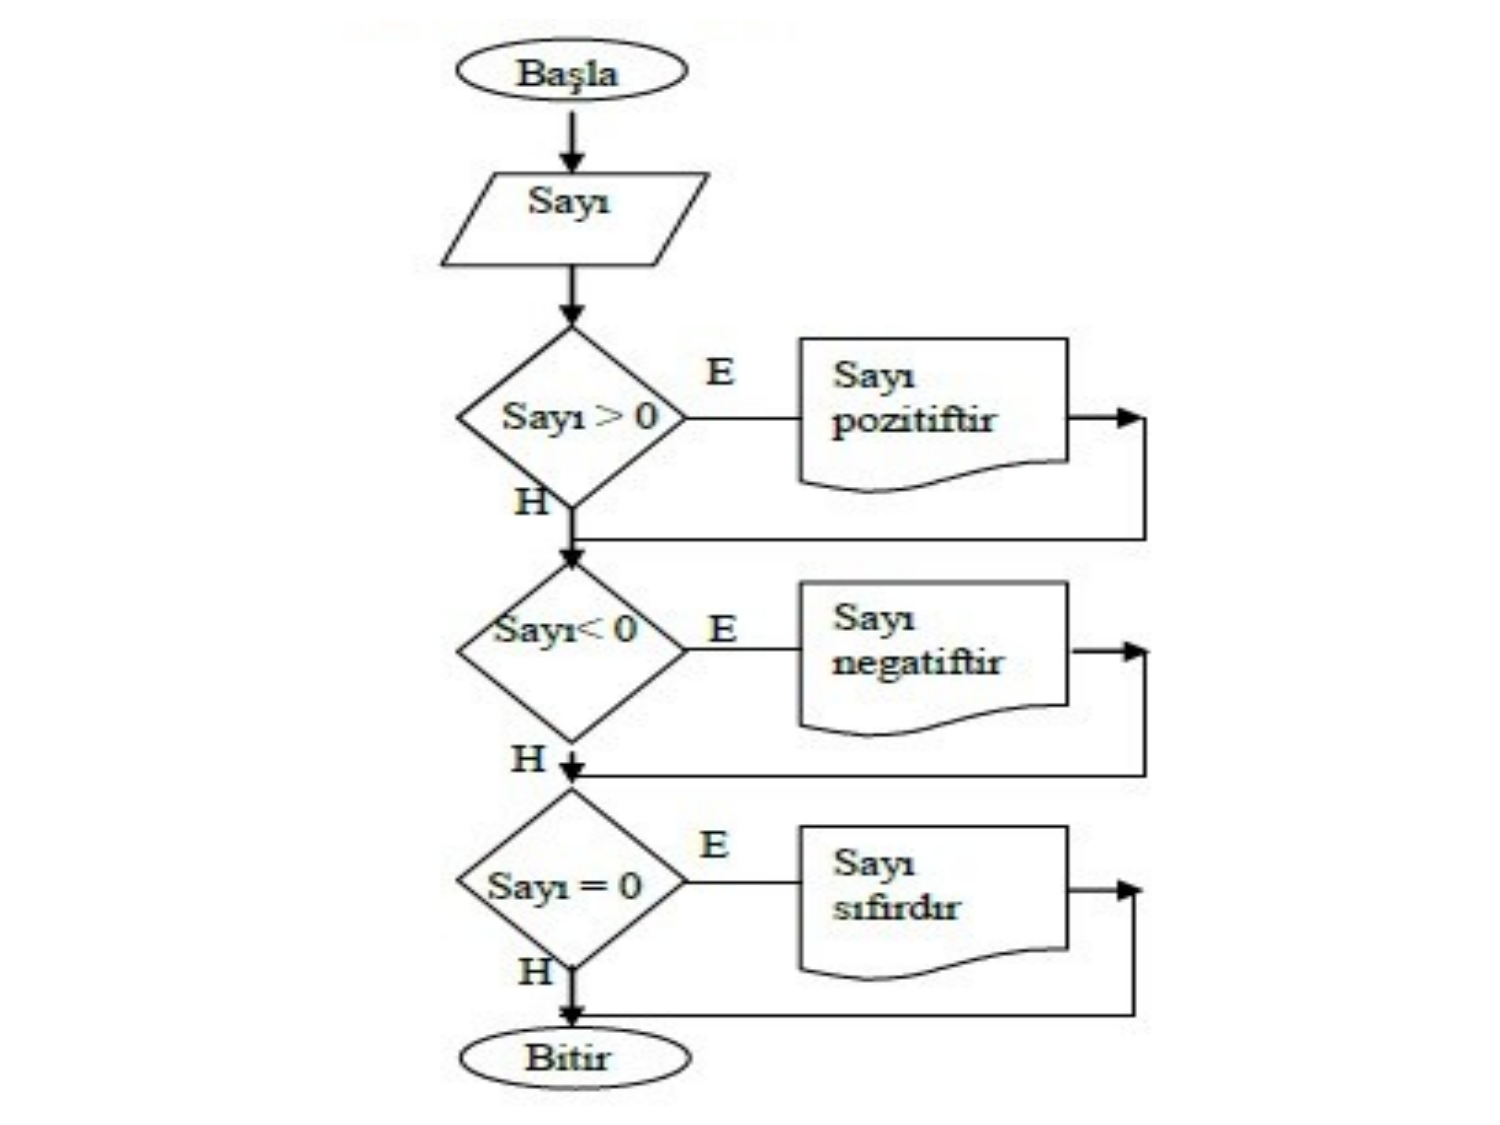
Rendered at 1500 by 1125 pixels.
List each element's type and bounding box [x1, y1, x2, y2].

list [265, 18, 1270, 1108]
